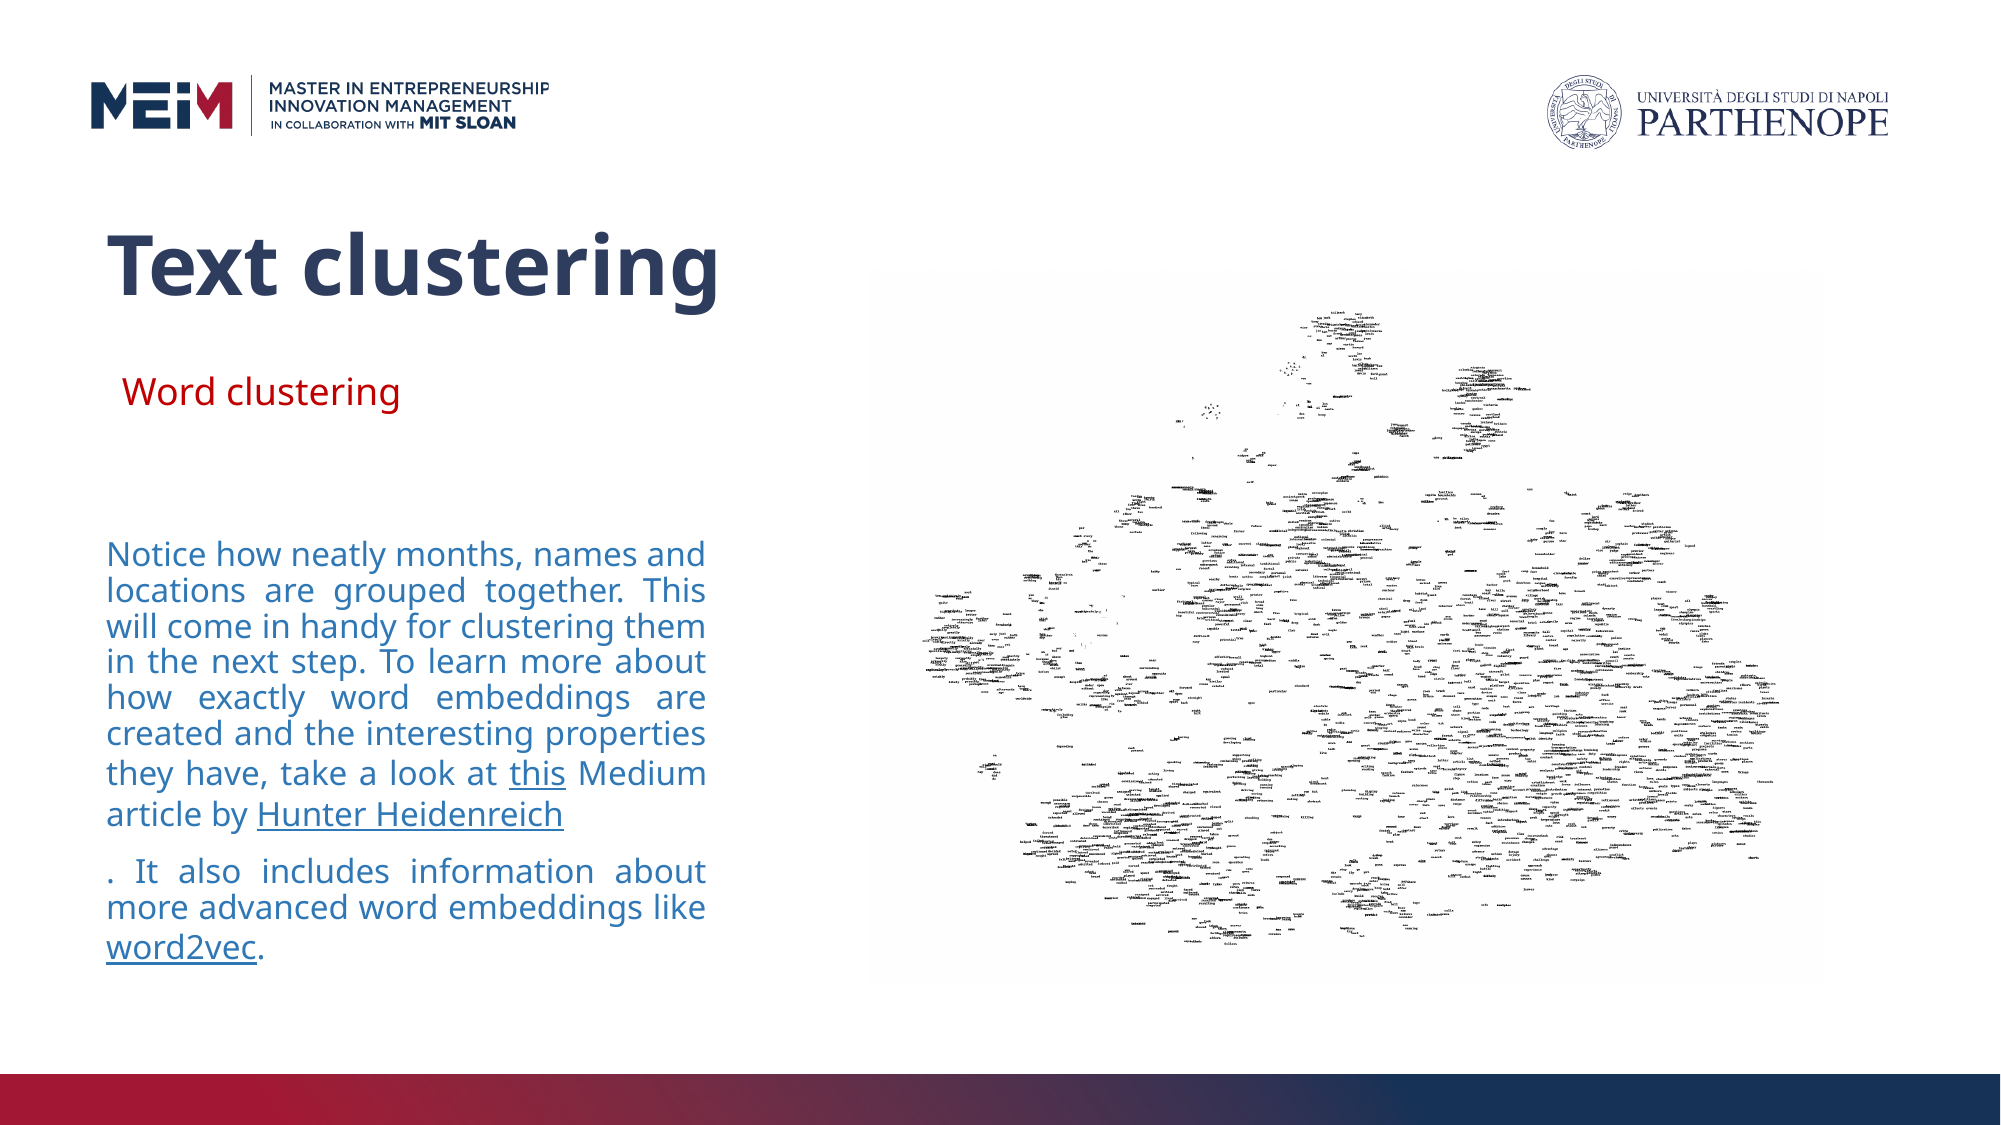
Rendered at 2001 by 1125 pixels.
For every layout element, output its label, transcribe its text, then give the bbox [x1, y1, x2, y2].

picture [0, 1074, 2001, 1125]
title Text clustering [91, 216, 928, 293]
list Notice how neatly months, names and locations are grouped together. This will come in handy for clustering them in the next step. To learn more about how exactly word embeddings are created and the interesting properties they have, take a look at this Medium article by Hunter Heidenreich . It also includes information about more advanced word embeddings like word2vec. [91, 530, 723, 980]
picture [869, 269, 1822, 984]
list Word clustering [107, 365, 869, 433]
